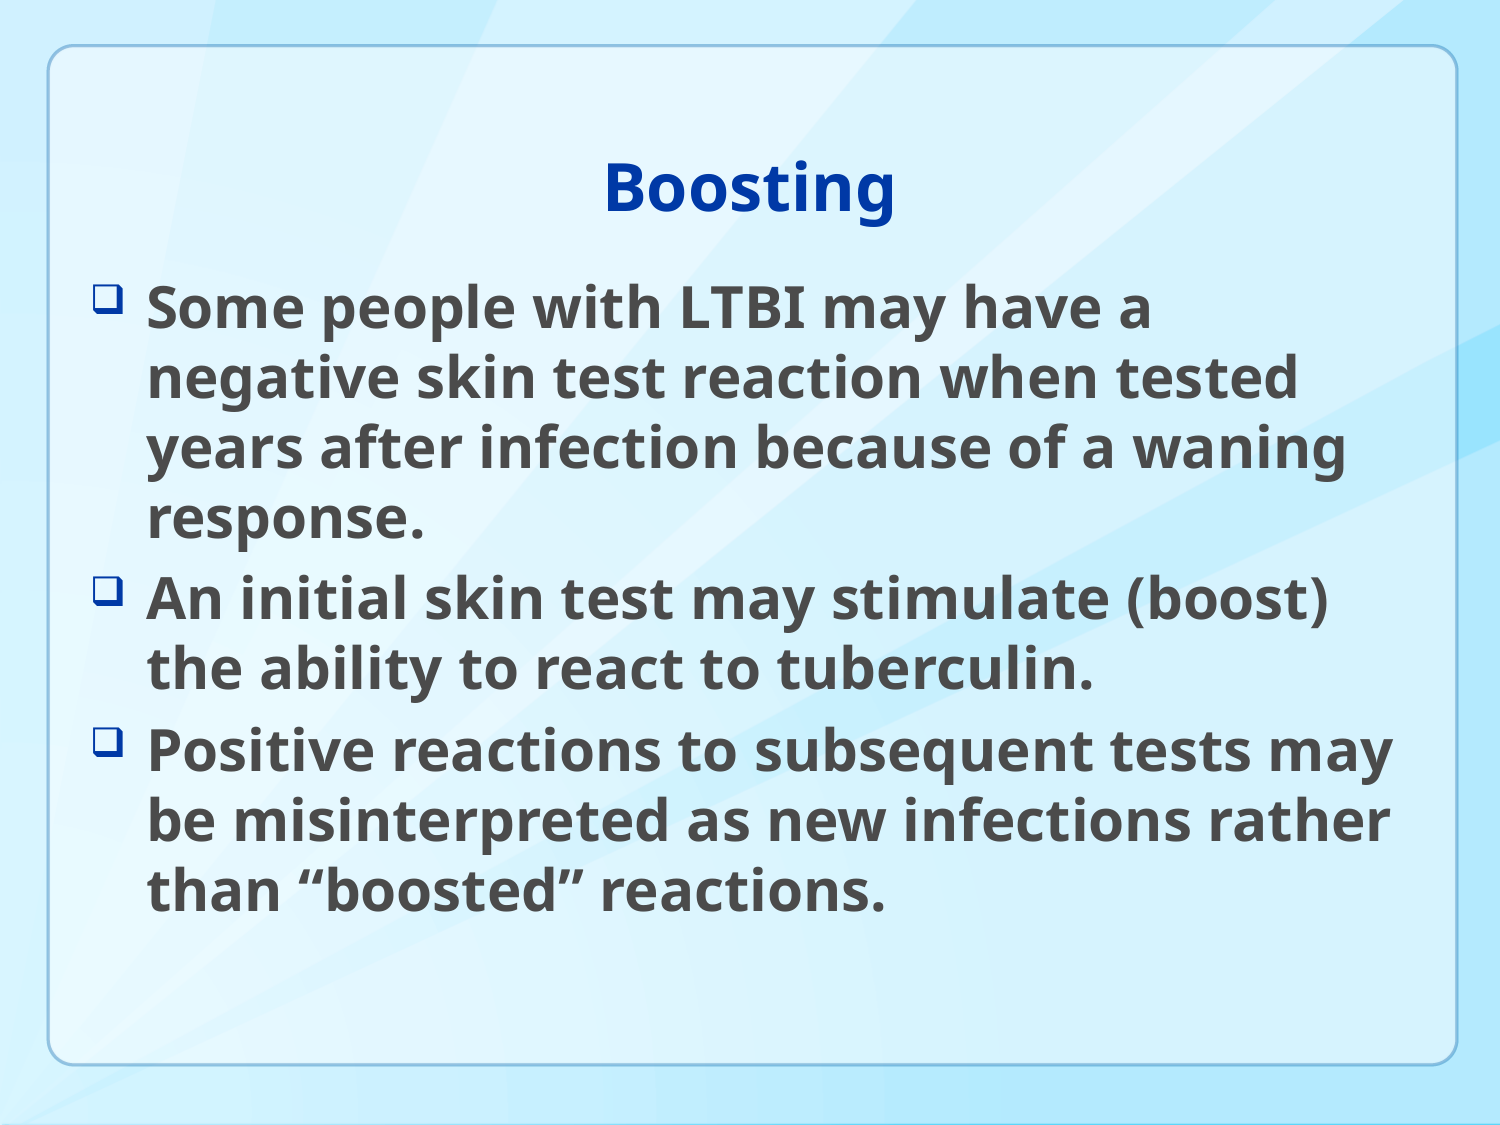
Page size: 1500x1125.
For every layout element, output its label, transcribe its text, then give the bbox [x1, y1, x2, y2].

title Boosting [75, 45, 1425, 233]
list Some people with LTBI may have a negative skin test reaction when tested years after infection because of a waning response. An initial skin test may stimulate (boost) the ability to react to tuberculin. Positive reactions to subsequent tests may be misinterpreted as new infections rather than “boosted” reactions. [75, 262, 1425, 950]
picture [0, 0, 1500, 1125]
